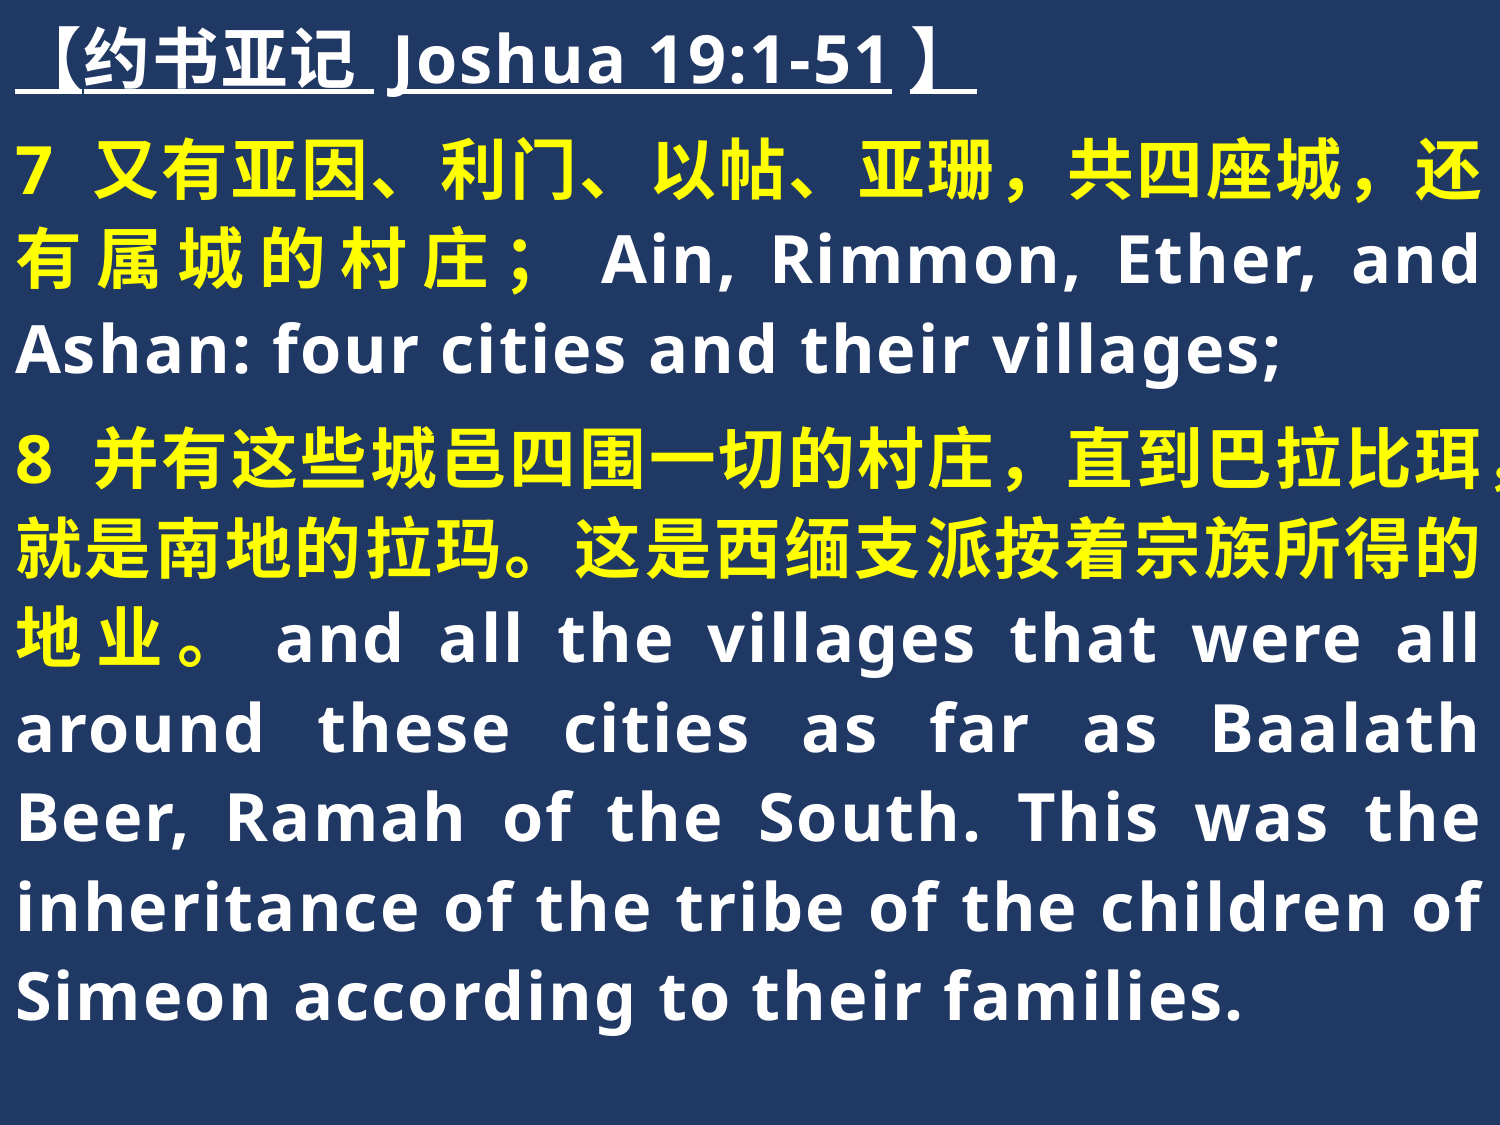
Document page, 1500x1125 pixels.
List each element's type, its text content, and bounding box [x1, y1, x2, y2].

list 【约书亚记 Joshua 19:1-51】 7 又有亚因、利门、以帖、亚珊，共四座城，还有属城的村庄；Ain, Rimmon, Ether, and Ashan: four cities and their villages; 8 并有这些城邑四围一切的村庄，直到巴拉比珥，就是南地的拉玛。这是西缅支派按着宗族所得的地业。and all the villages that were all around these cities as far as Baalath Beer, Ramah of the South. This was the inheritance of the tribe of the children of Simeon according to their families. [0, 0, 1500, 1125]
